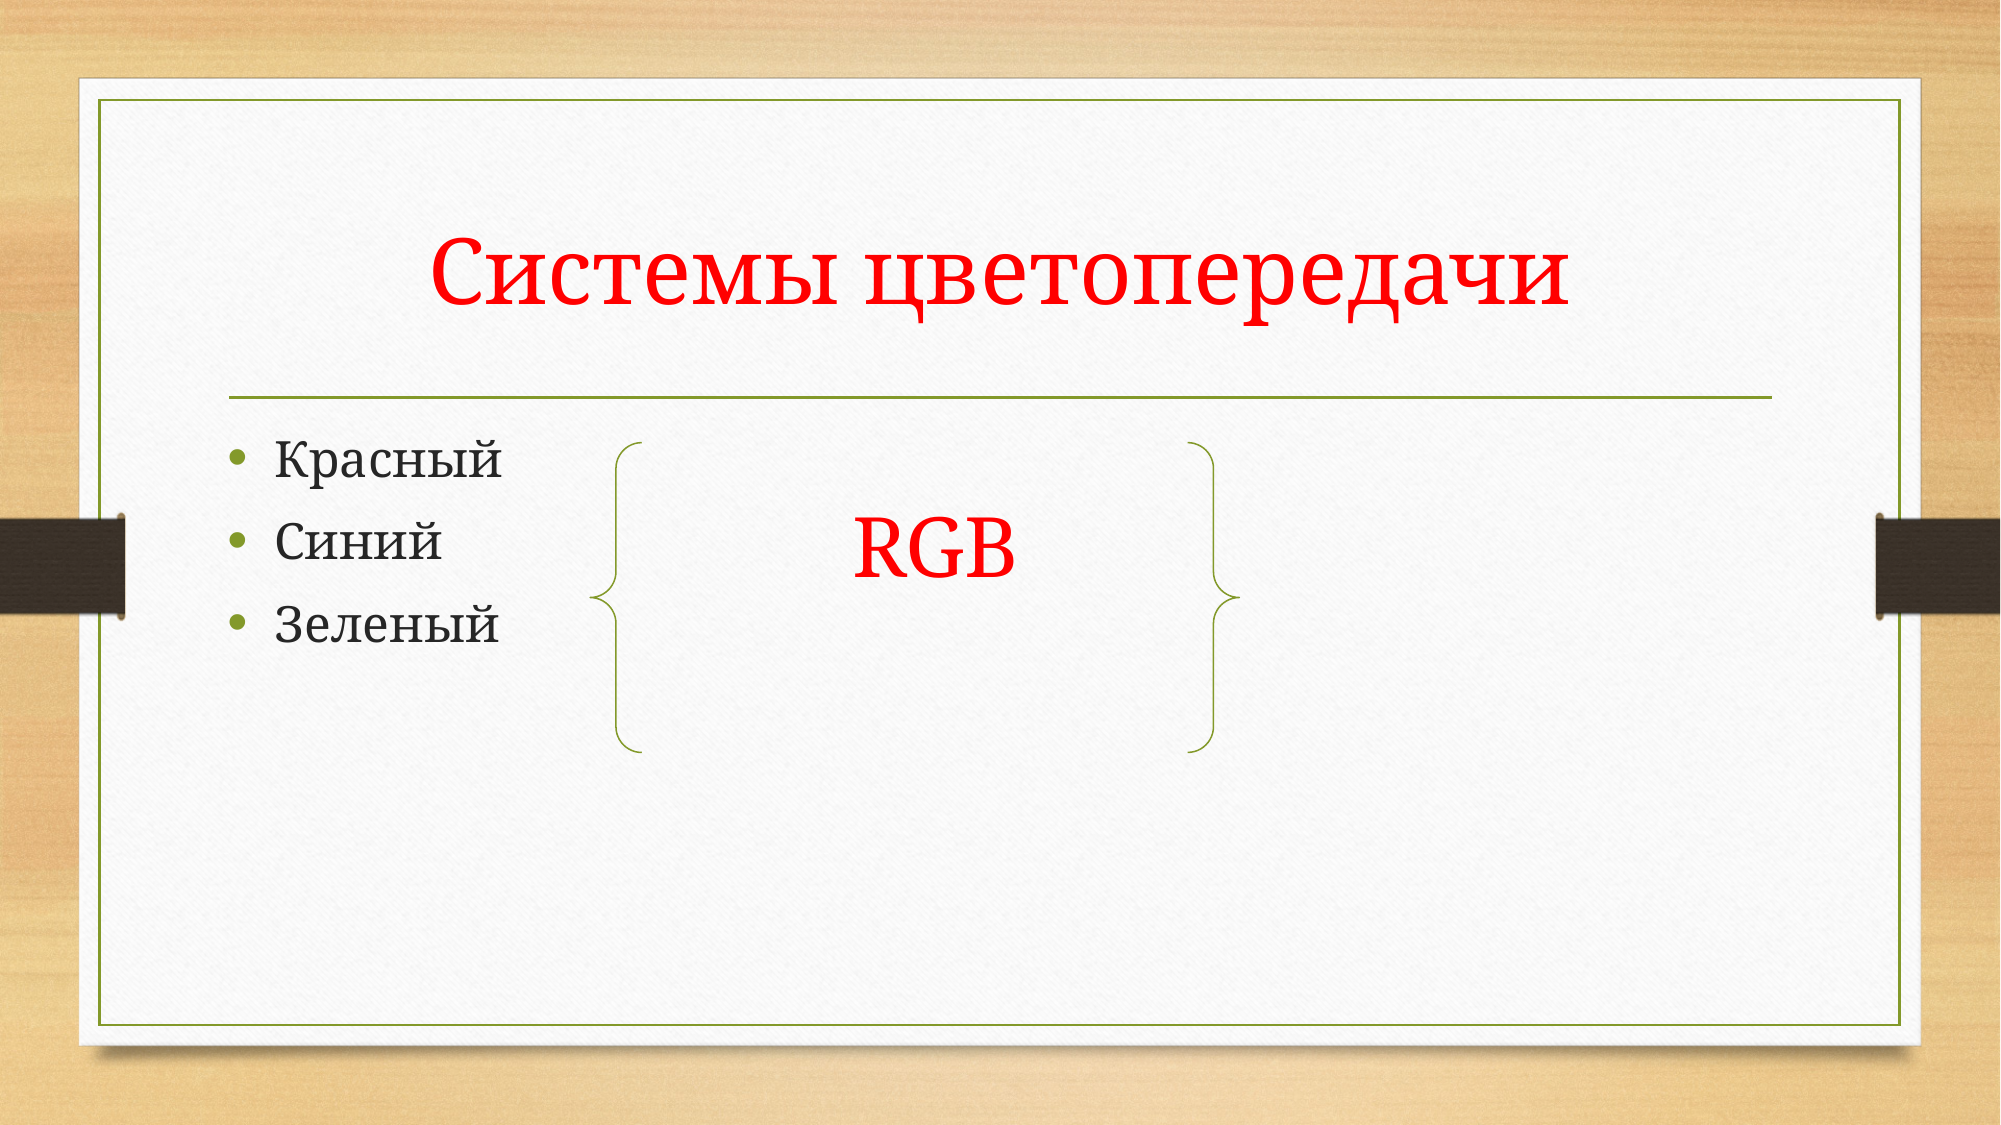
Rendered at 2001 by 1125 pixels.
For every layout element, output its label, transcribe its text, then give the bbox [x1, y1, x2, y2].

picture [0, 0, 2001, 1125]
text_box RGB [715, 486, 1156, 602]
list Красный Синий Зеленый [212, 419, 1788, 964]
text_box [589, 441, 1241, 754]
title Системы цветопередачи [212, 161, 1788, 375]
